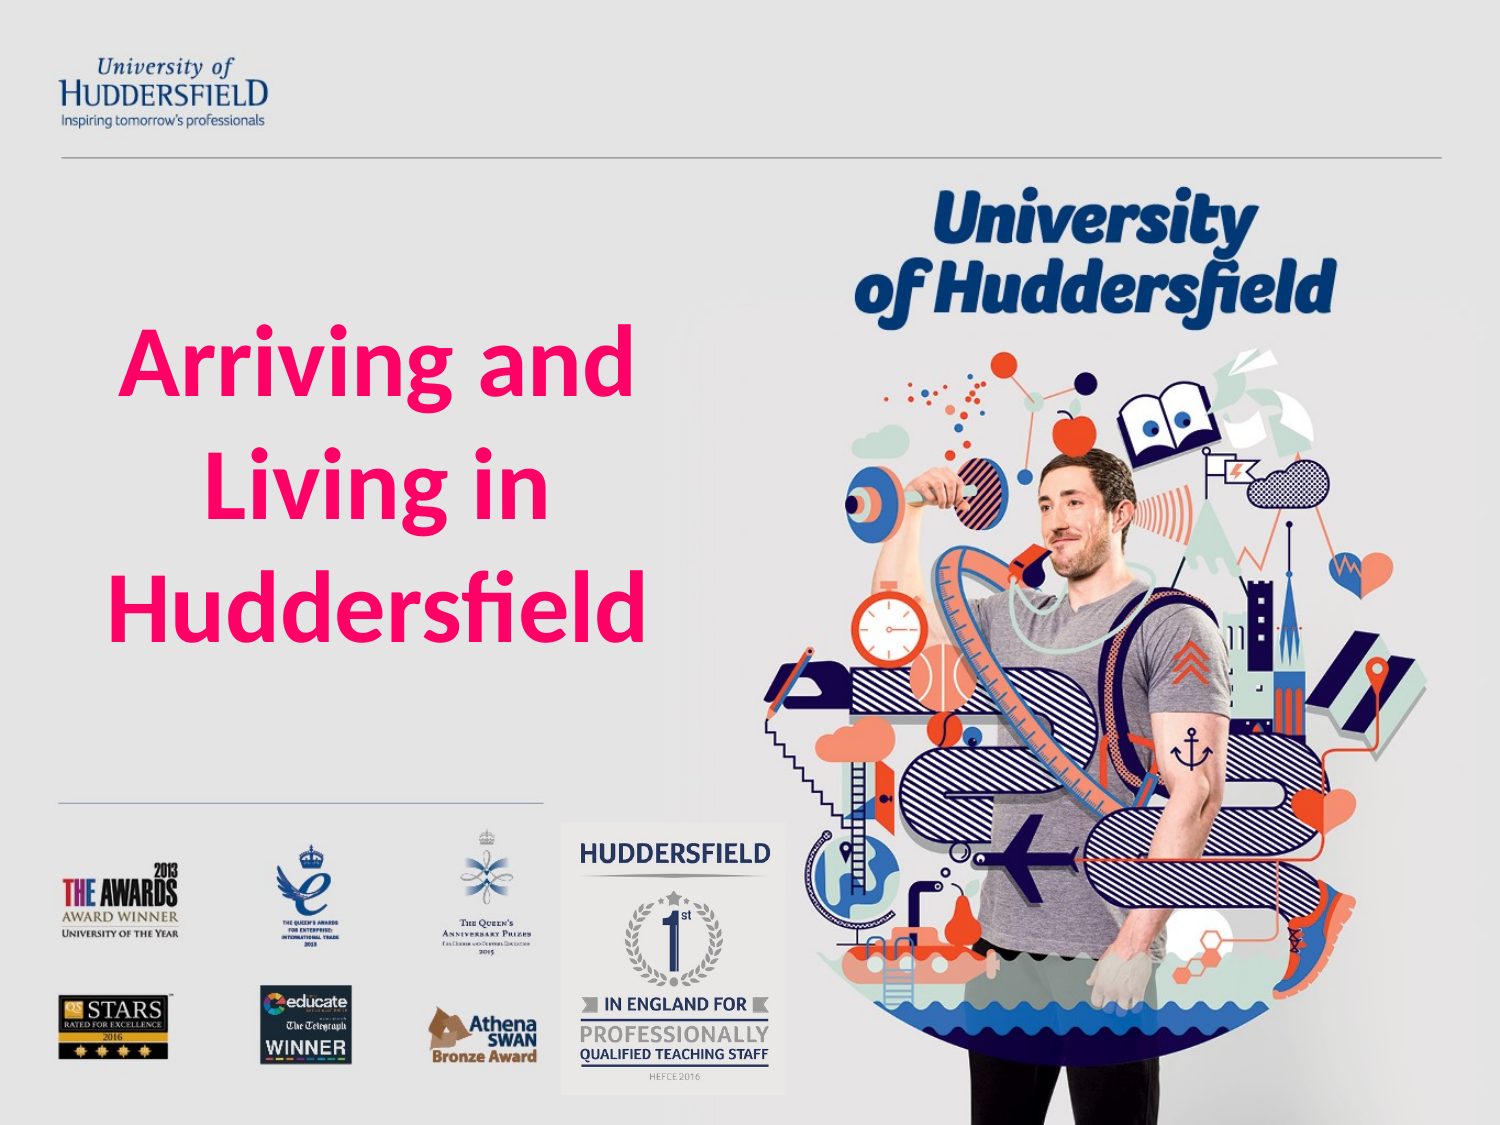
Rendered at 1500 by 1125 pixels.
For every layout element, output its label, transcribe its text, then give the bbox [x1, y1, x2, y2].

picture [0, 0, 1500, 1125]
title Arriving and Living in Huddersfield [53, 160, 703, 797]
